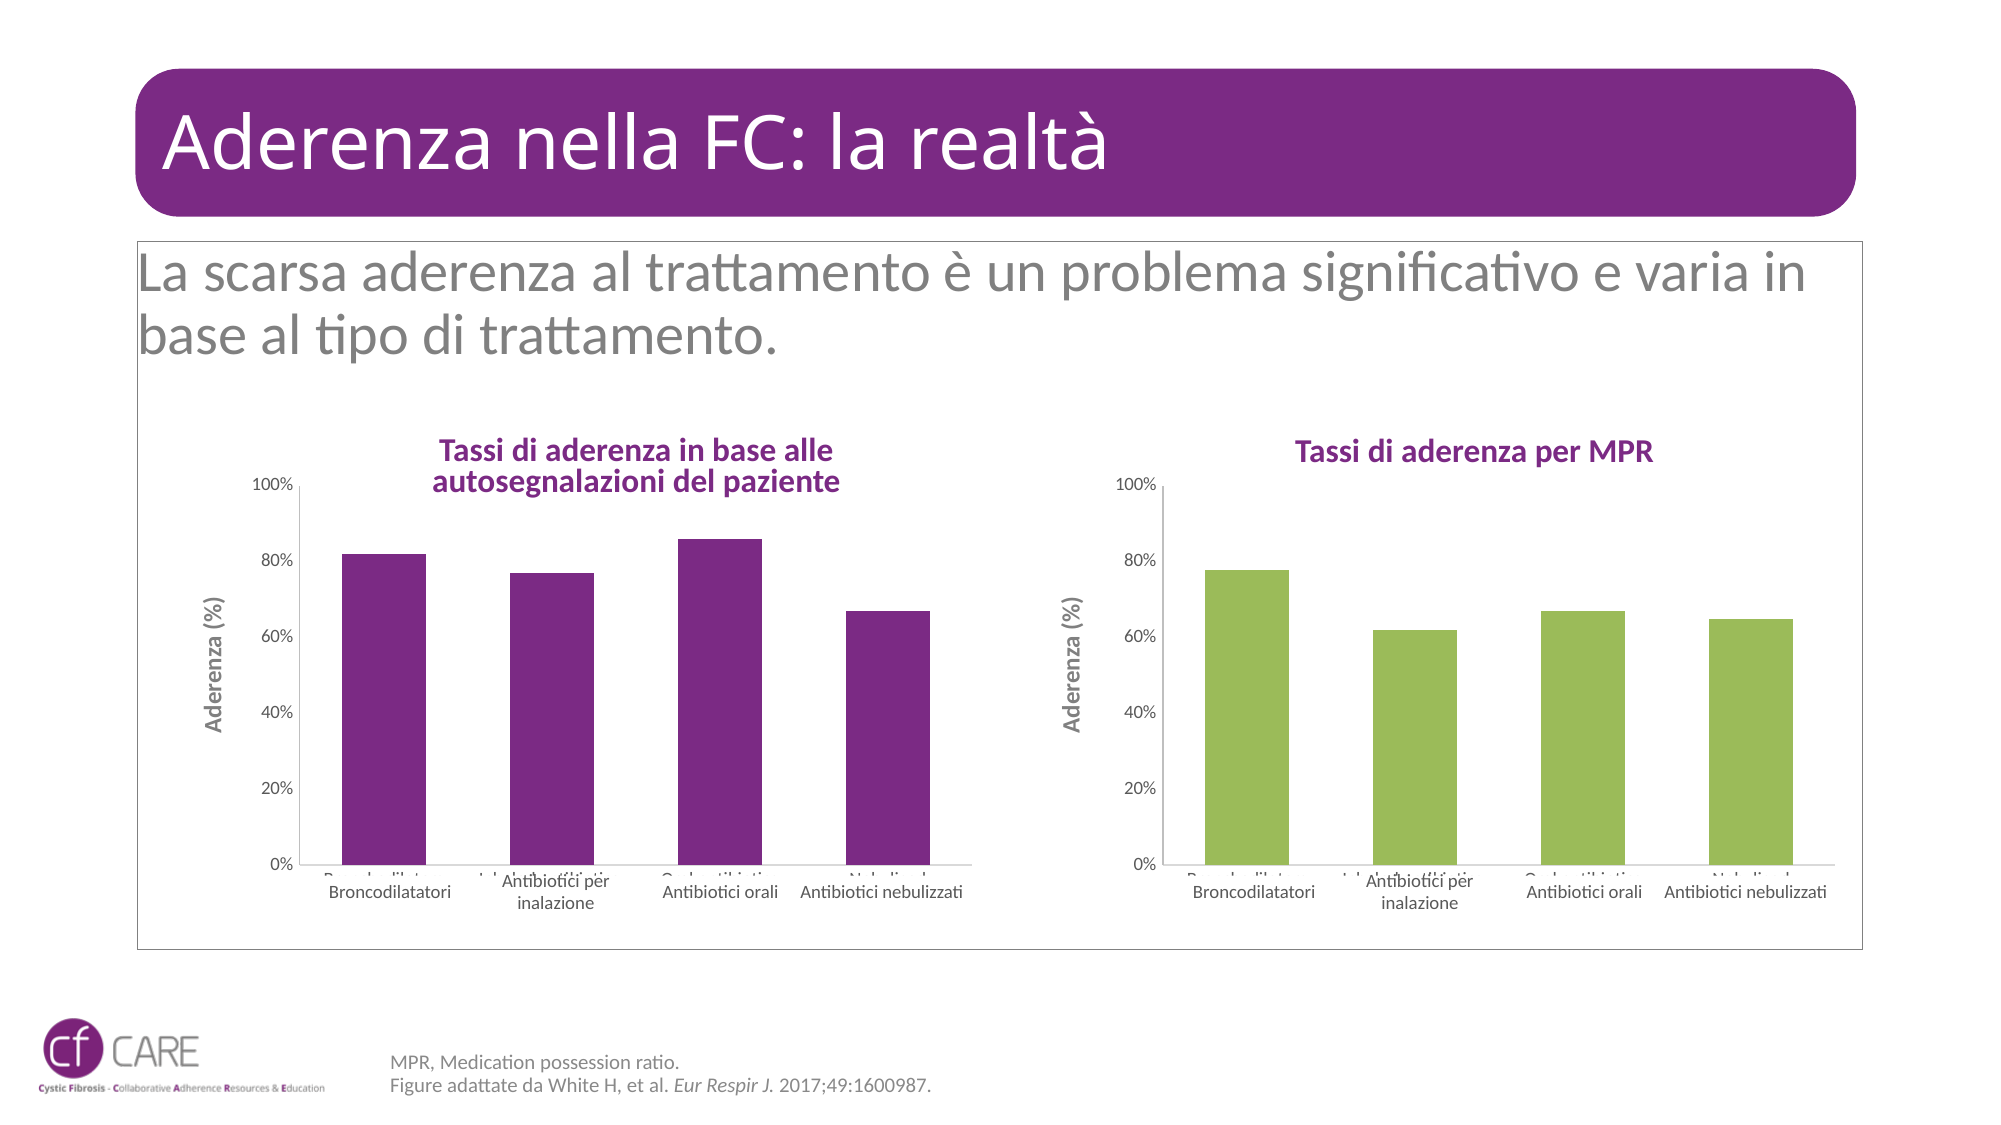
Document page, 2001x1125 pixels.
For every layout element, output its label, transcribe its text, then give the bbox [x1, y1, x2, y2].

list La scarsa aderenza al trattamento è un problema significativo e varia in base al tipo di trattamento. [137, 241, 1863, 950]
text_box Tassi di aderenza in base alle autosegnalazioni del paziente [308, 428, 966, 467]
chart [236, 467, 987, 918]
chart [1099, 467, 1850, 918]
text_box Tassi di aderenza per MPR [1146, 422, 1804, 467]
text_box Aderenza (%) [1047, 491, 1092, 839]
picture [33, 1013, 332, 1100]
text_box Aderenza (%) [188, 491, 234, 839]
list MPR, Medication possession ratio. Figure adattate da White H, et al. Eur Respir J. 2017;49:1600987. [390, 968, 1863, 1097]
title Aderenza nella FC: la realtà [162, 93, 1840, 203]
